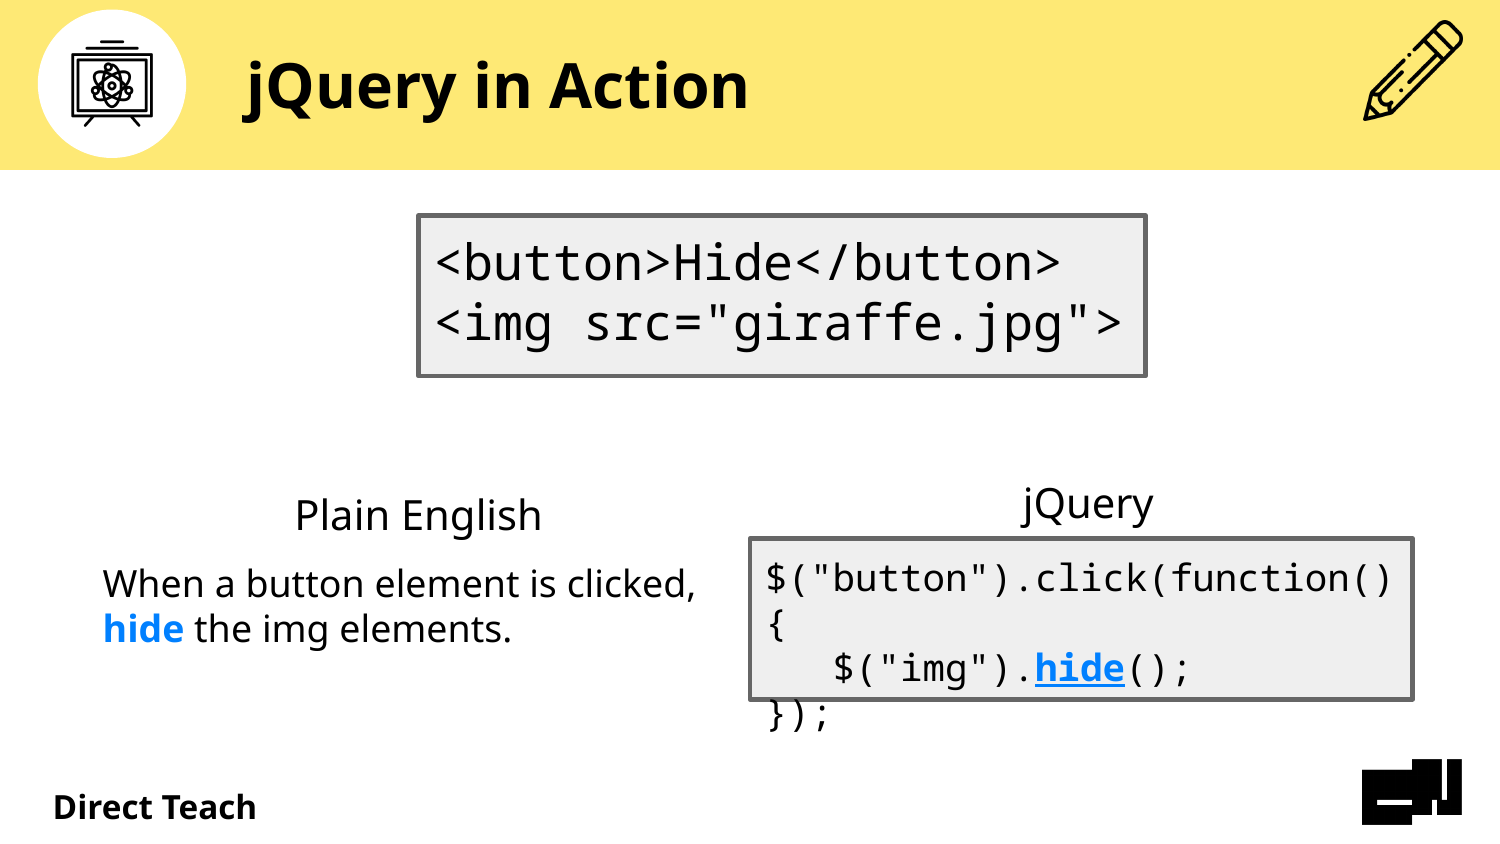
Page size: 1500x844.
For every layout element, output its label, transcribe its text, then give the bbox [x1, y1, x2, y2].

text_box jQuery [842, 461, 1335, 539]
list $("button").click(function() { $("img").hide(); }); [750, 538, 1413, 700]
picture [67, 38, 157, 129]
picture [1362, 759, 1462, 825]
list Plain English When a button element is clicked, hide the img elements. [87, 483, 750, 716]
title jQuery in Action [231, 9, 1463, 158]
picture [1362, 20, 1463, 121]
list <button>Hide</button> <img src="giraffe.jpg"> [418, 215, 1146, 377]
